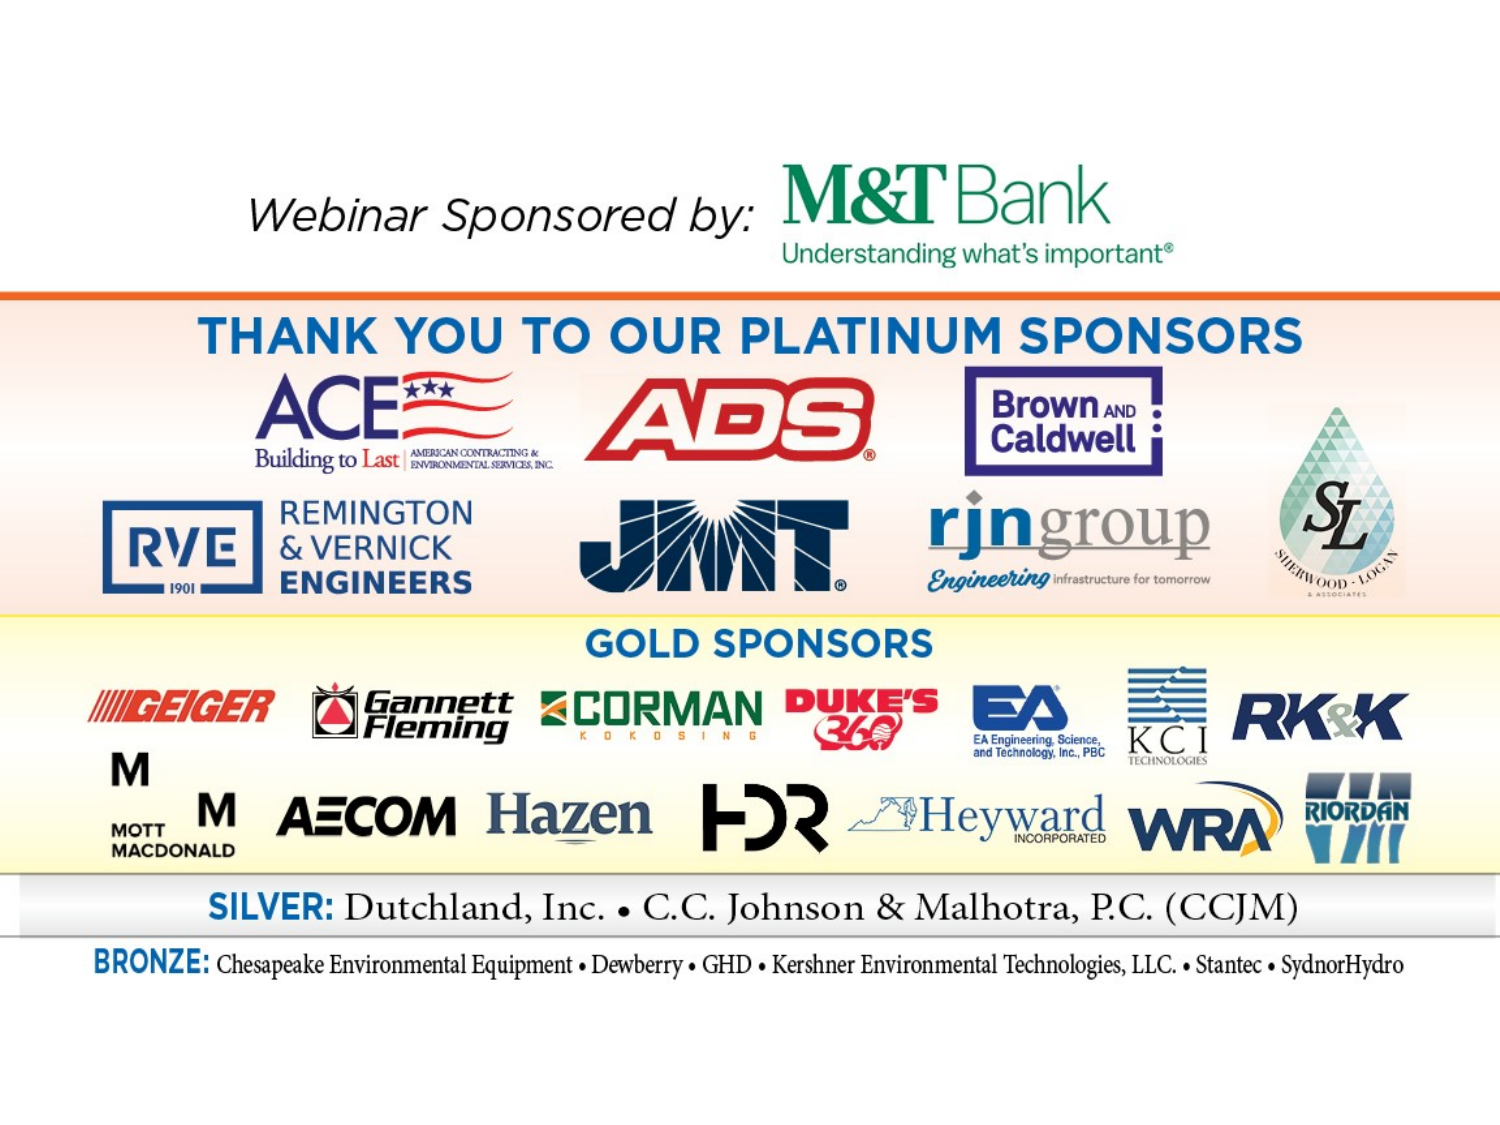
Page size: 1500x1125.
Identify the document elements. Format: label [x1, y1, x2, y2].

picture [0, 140, 1500, 985]
